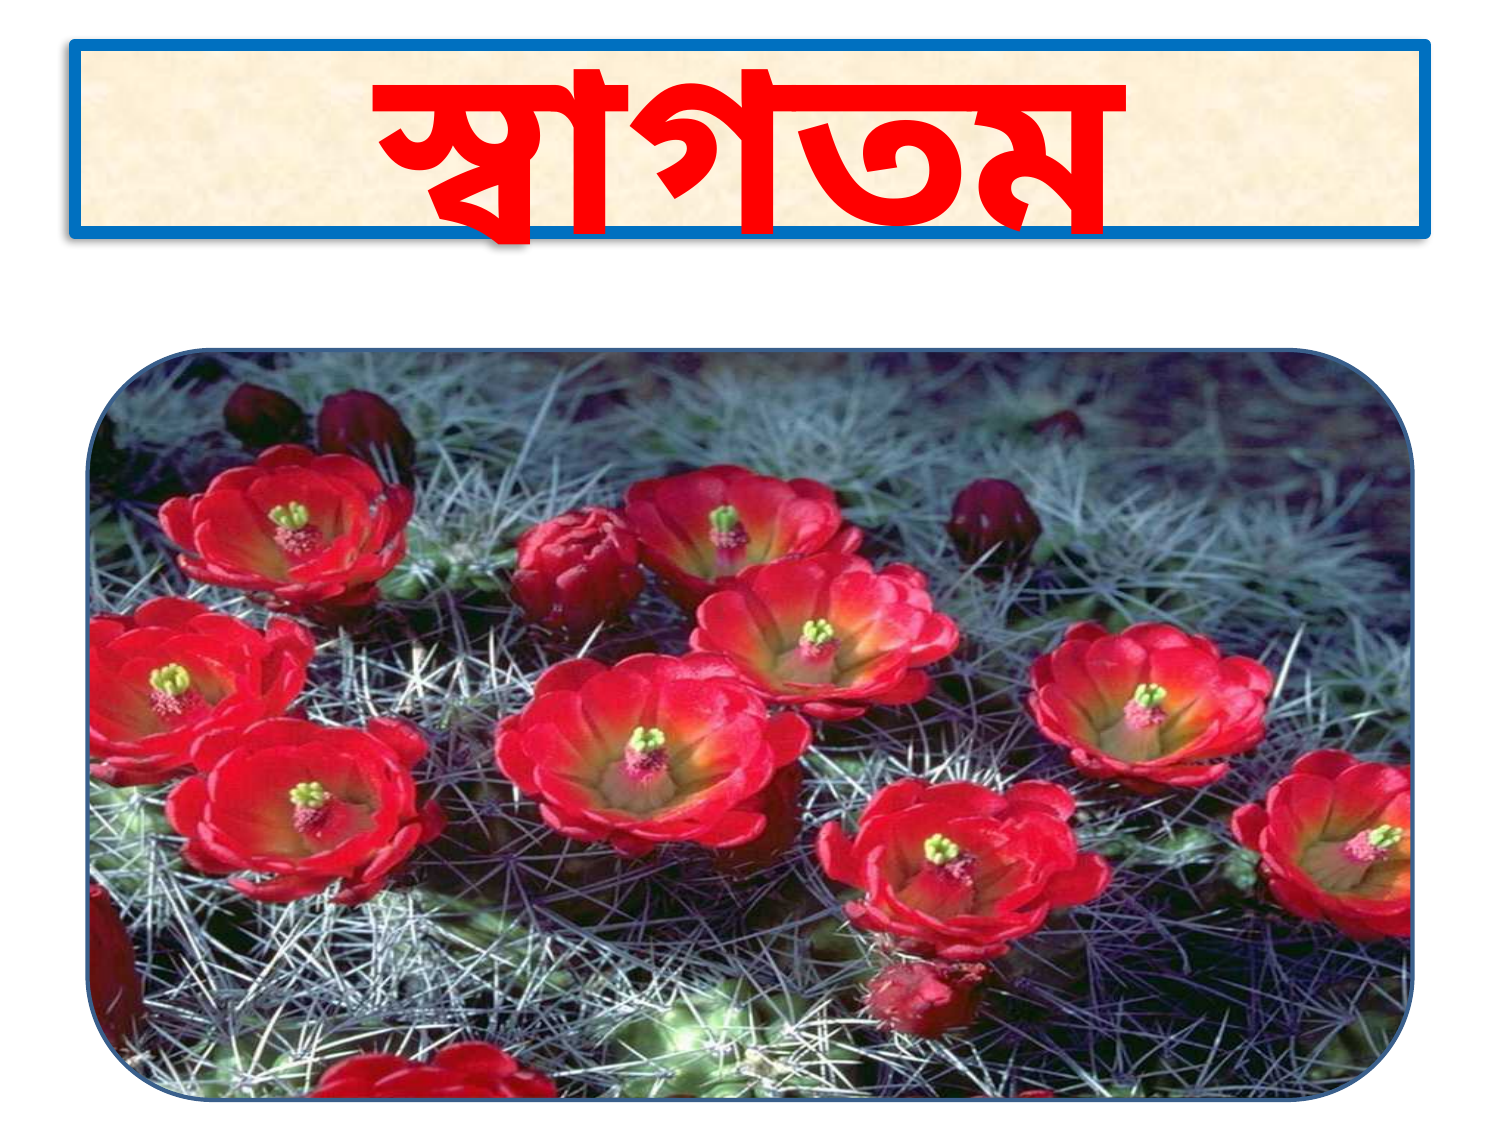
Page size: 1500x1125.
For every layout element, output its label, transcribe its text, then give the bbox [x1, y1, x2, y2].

text_box [85, 347, 1415, 1103]
title স্বাগতম [75, 45, 1425, 233]
